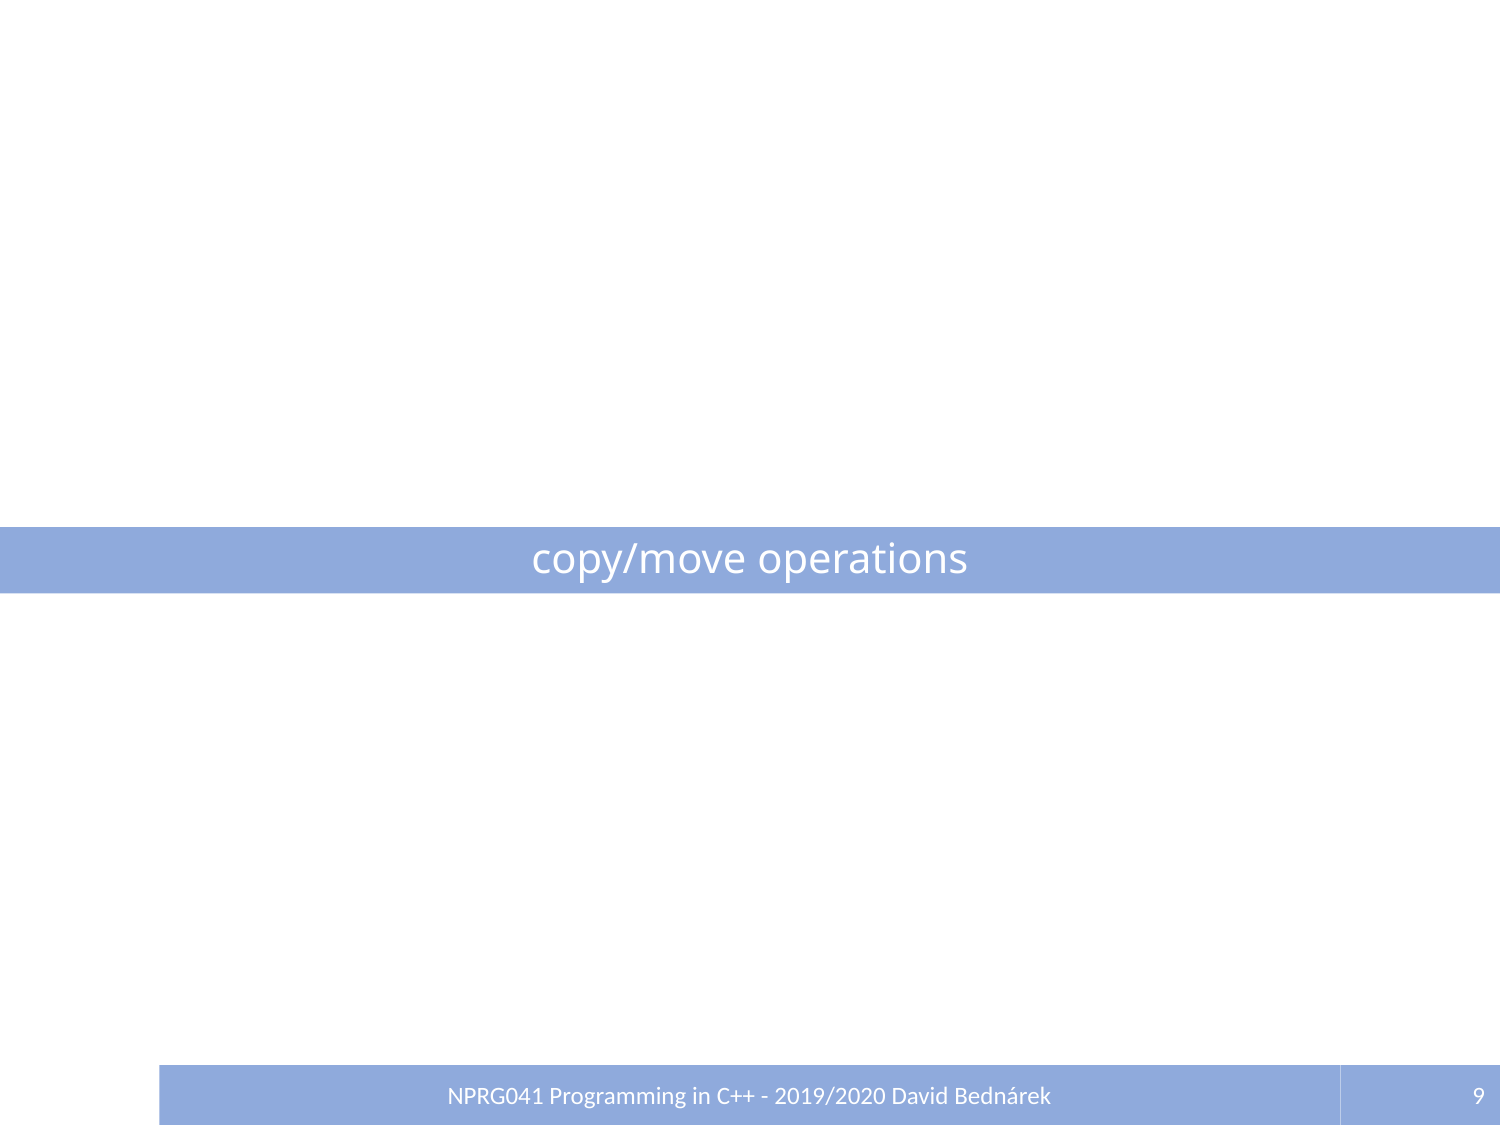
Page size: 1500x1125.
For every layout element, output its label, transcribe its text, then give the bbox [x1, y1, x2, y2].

title copy/move operations [0, 527, 1500, 594]
slide_number 9 [1341, 1065, 1500, 1125]
footer NPRG041 Programming in C++ - 2019/2020 David Bednárek [159, 1065, 1341, 1125]
